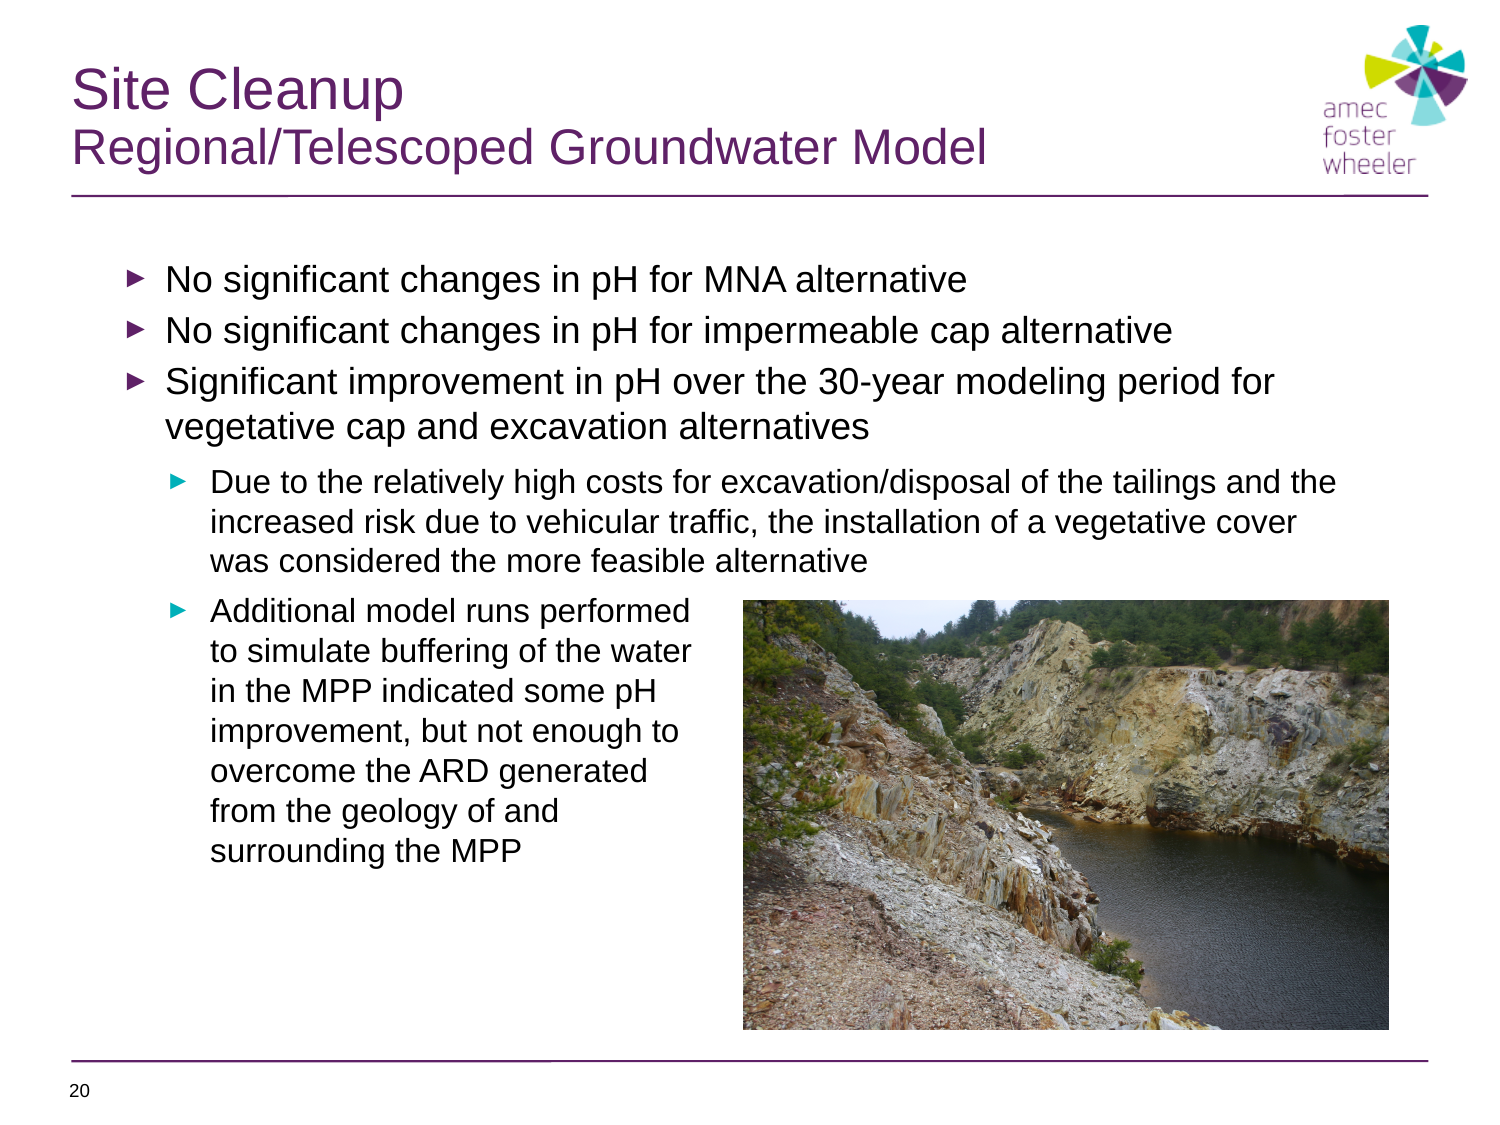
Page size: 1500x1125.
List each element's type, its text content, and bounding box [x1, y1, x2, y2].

picture [1323, 25, 1468, 174]
list No significant changes in pH for MNA alternative No significant changes in pH for impermeable cap alternative Significant improvement in pH over the 30-year modeling period for vegetative cap and excavation alternatives Due to the relatively high costs for excavation/disposal of the tailings and the increased risk due to vehicular traffic, the installation of a vegetative cover was considered the more feasible alternative [121, 247, 1362, 583]
title Site Cleanup Regional/Telescoped Groundwater Model [71, 15, 1309, 184]
slide_number 20 [54, 1071, 392, 1109]
text_box Additional model runs performed to simulate buffering of the water in the MPP indicated some pH improvement, but not enough to overcome the ARD generated from the geology of and surrounding the MPP [121, 581, 717, 952]
picture [743, 599, 1389, 1030]
